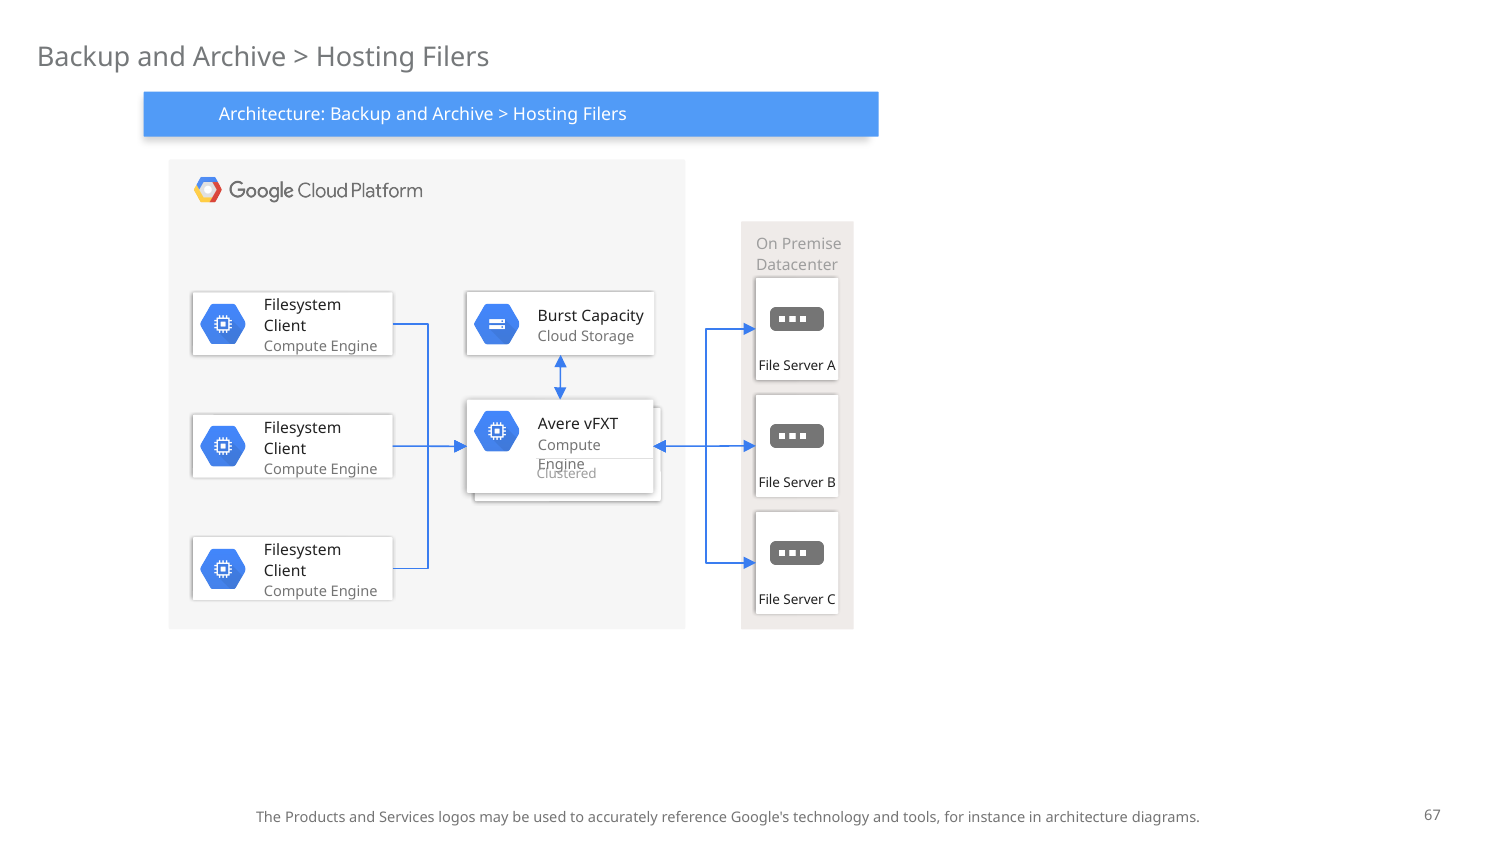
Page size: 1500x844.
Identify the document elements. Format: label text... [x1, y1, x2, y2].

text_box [473, 399, 648, 502]
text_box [192, 414, 387, 478]
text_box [192, 292, 393, 356]
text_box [653, 328, 757, 445]
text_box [755, 511, 839, 615]
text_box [762, 394, 839, 498]
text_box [740, 221, 854, 630]
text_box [192, 536, 393, 601]
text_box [392, 451, 468, 569]
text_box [653, 446, 757, 564]
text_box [755, 277, 839, 381]
subtitle Backup and Archive > Hosting Filers [21, 0, 1469, 88]
text_box Architecture: Backup and Archive > Hosting Filers [143, 91, 879, 137]
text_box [168, 159, 686, 630]
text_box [466, 291, 655, 356]
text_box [392, 323, 468, 444]
